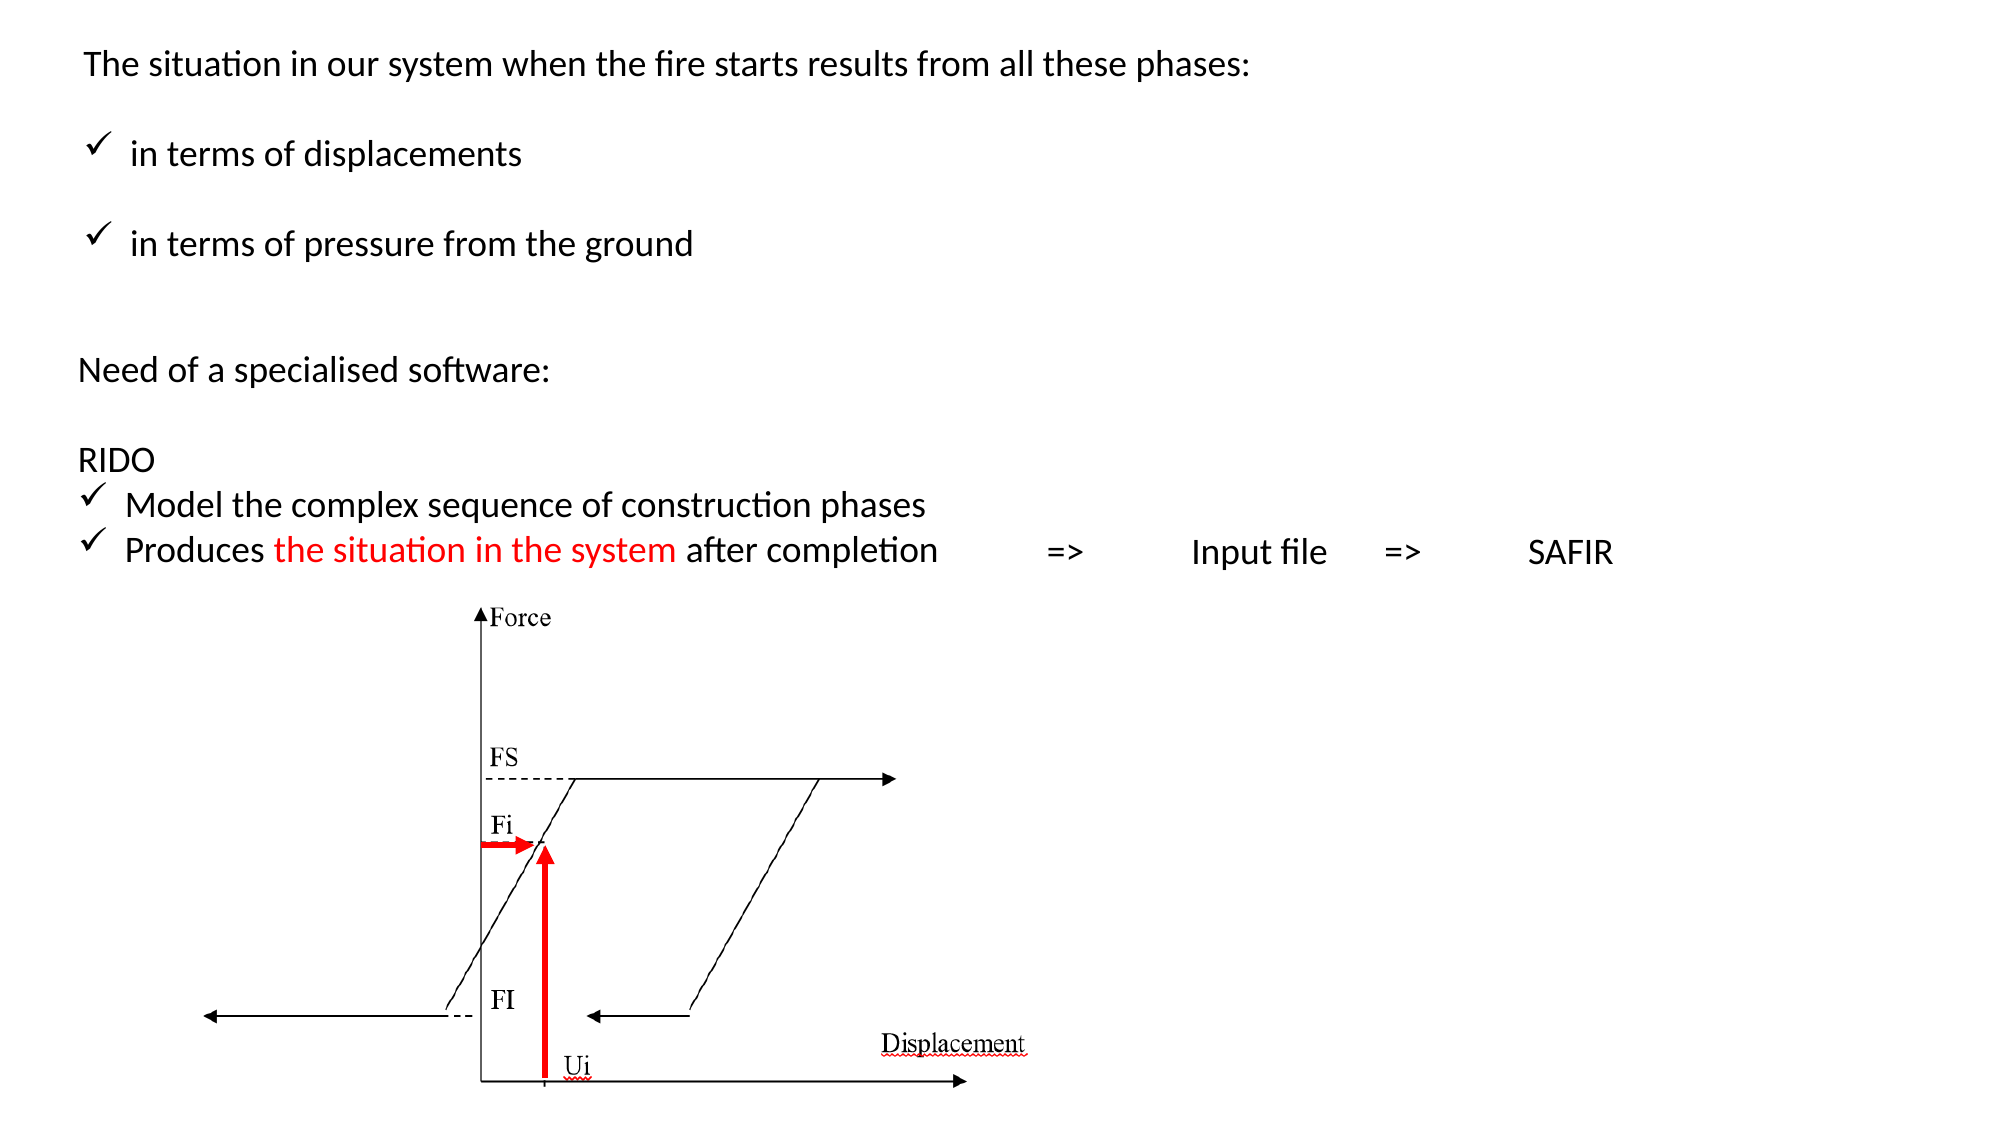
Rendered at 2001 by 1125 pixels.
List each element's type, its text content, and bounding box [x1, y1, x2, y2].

text_box Need of a specialised software: RIDO Model the complex sequence of construction phases Produces the situation in the system after completion [63, 337, 954, 578]
text_box SAFIR [1513, 519, 1629, 579]
picture [151, 579, 1125, 1112]
text_box The situation in our system when the fire starts results from all these phases: in terms of displacements in terms of pressure from the ground [68, 31, 1268, 272]
text_box => [1032, 519, 1100, 579]
text_box Input file [1176, 519, 1344, 579]
text_box => [1369, 519, 1437, 579]
